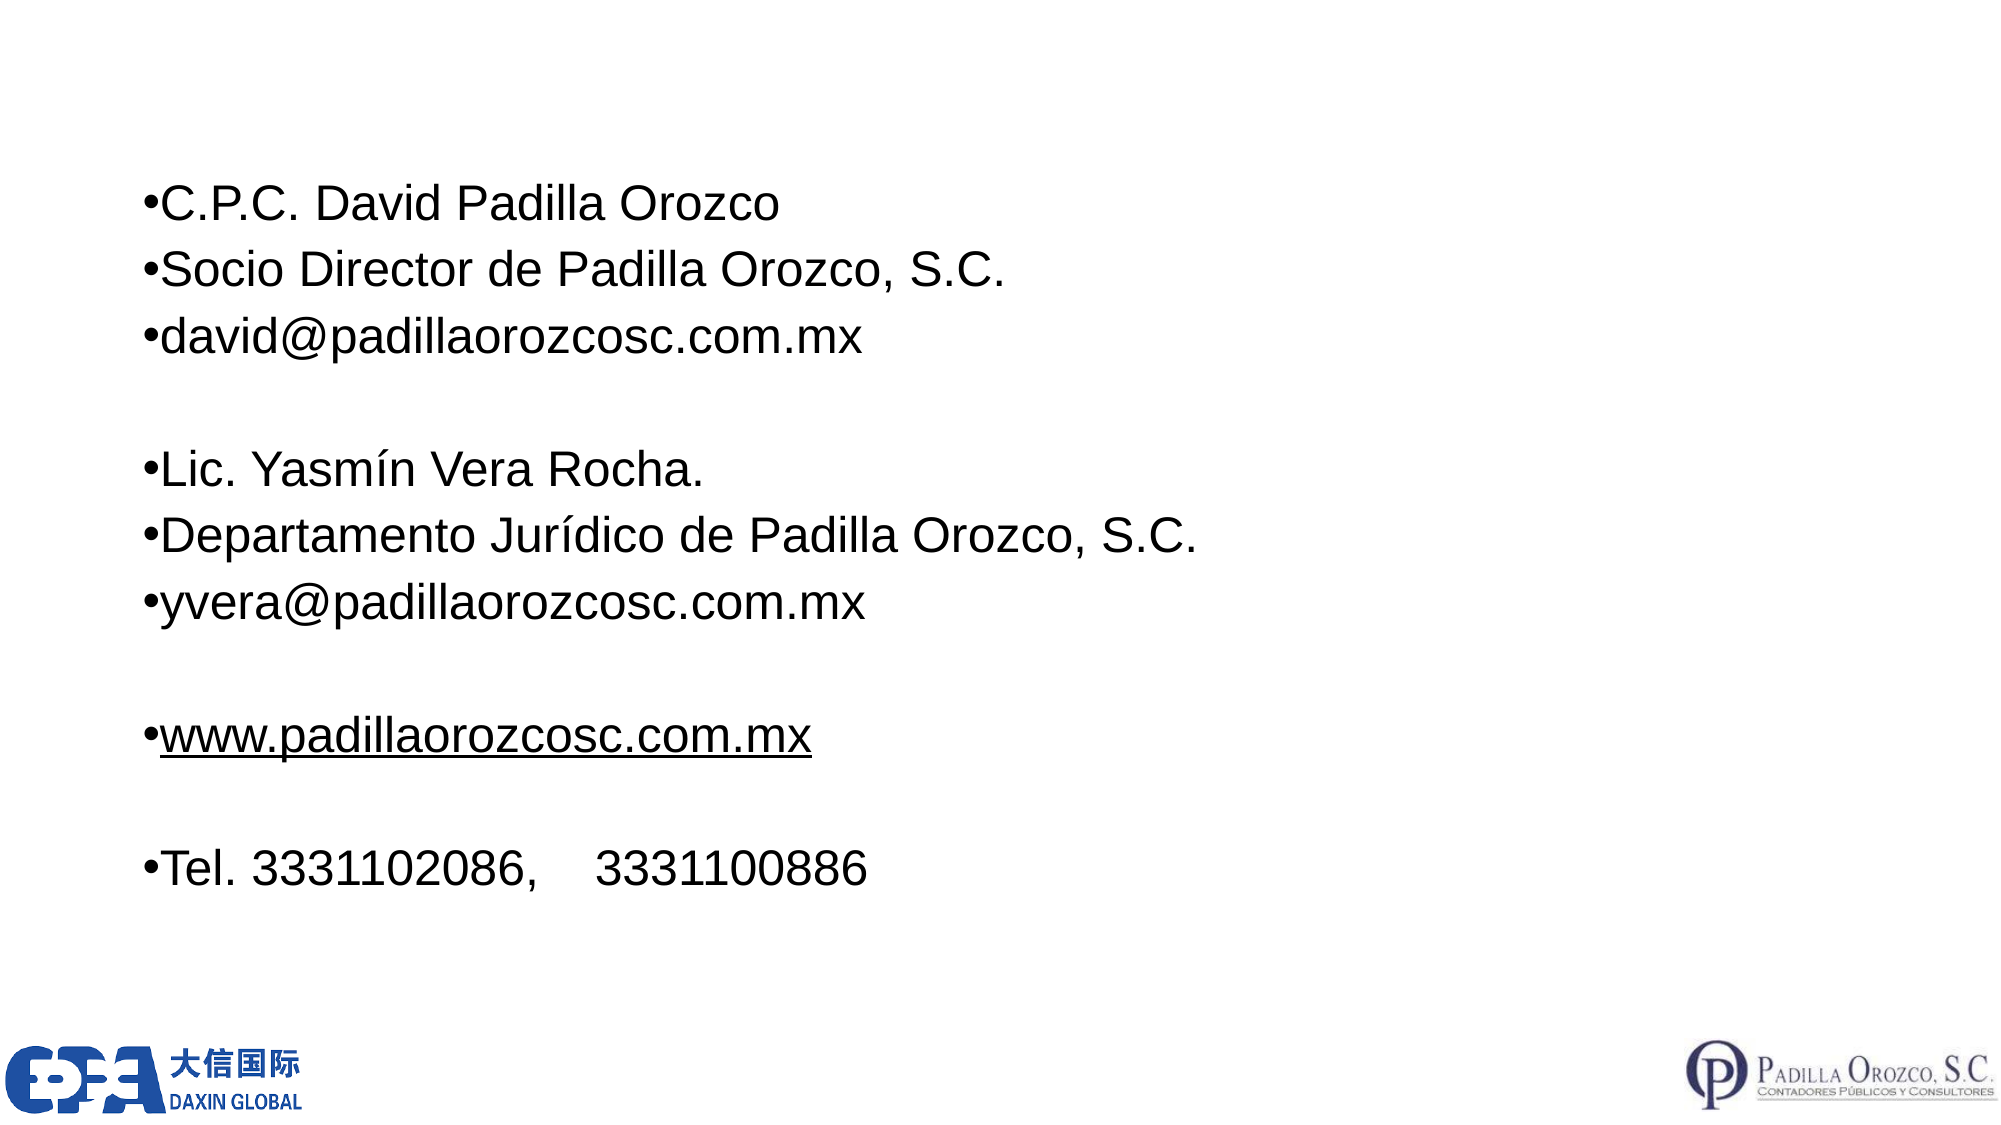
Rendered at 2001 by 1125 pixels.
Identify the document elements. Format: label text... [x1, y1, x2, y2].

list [1684, 1038, 2000, 1112]
picture [0, 1038, 304, 1125]
text_box C.P.C. David Padilla Orozco Socio Director de Padilla Orozco, S.C. david@padillaorozcosc.com.mx Lic. Yasmín Vera Rocha. Departamento Jurídico de Padilla Orozco, S.C. yvera@padillaorozcosc.com.mx www.padillaorozcosc.com.mx Tel. 3331102086, 3331100886 [127, 68, 1277, 1005]
